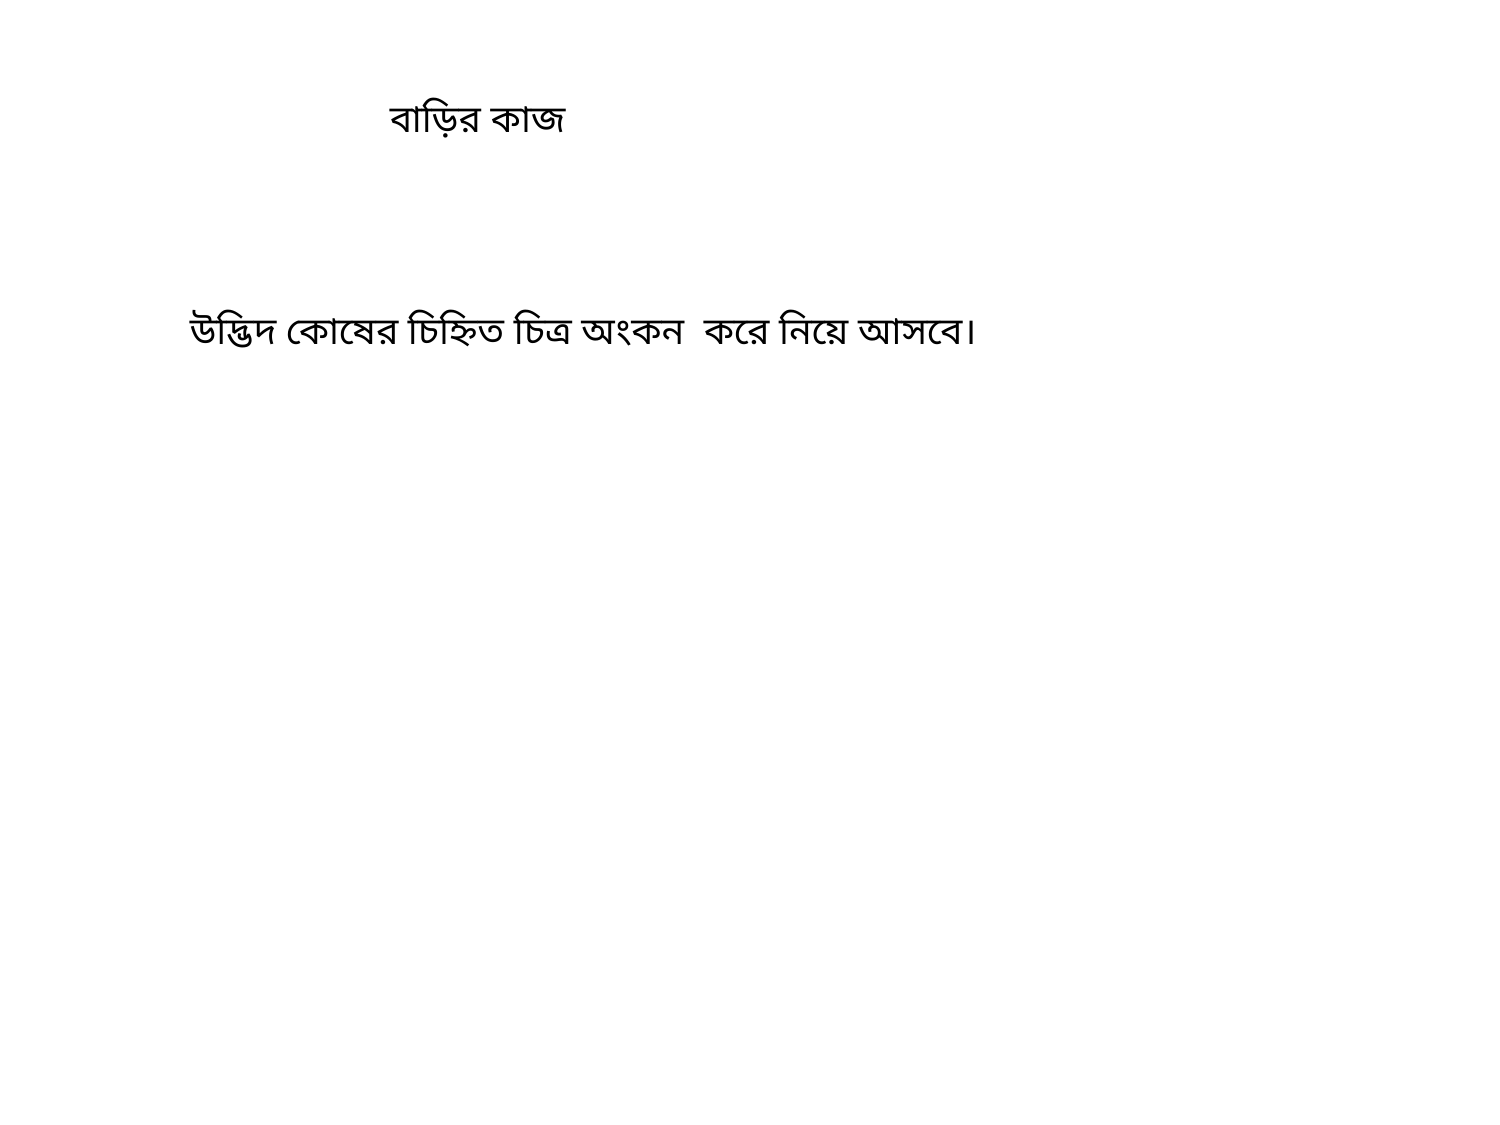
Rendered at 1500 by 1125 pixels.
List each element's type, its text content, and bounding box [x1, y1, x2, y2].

text_box উদ্ভিদ কোষের চিহ্নিত চিত্র অংকন করে নিয়ে আসবে। [174, 299, 1200, 360]
text_box বাড়ির কাজ [375, 87, 875, 148]
